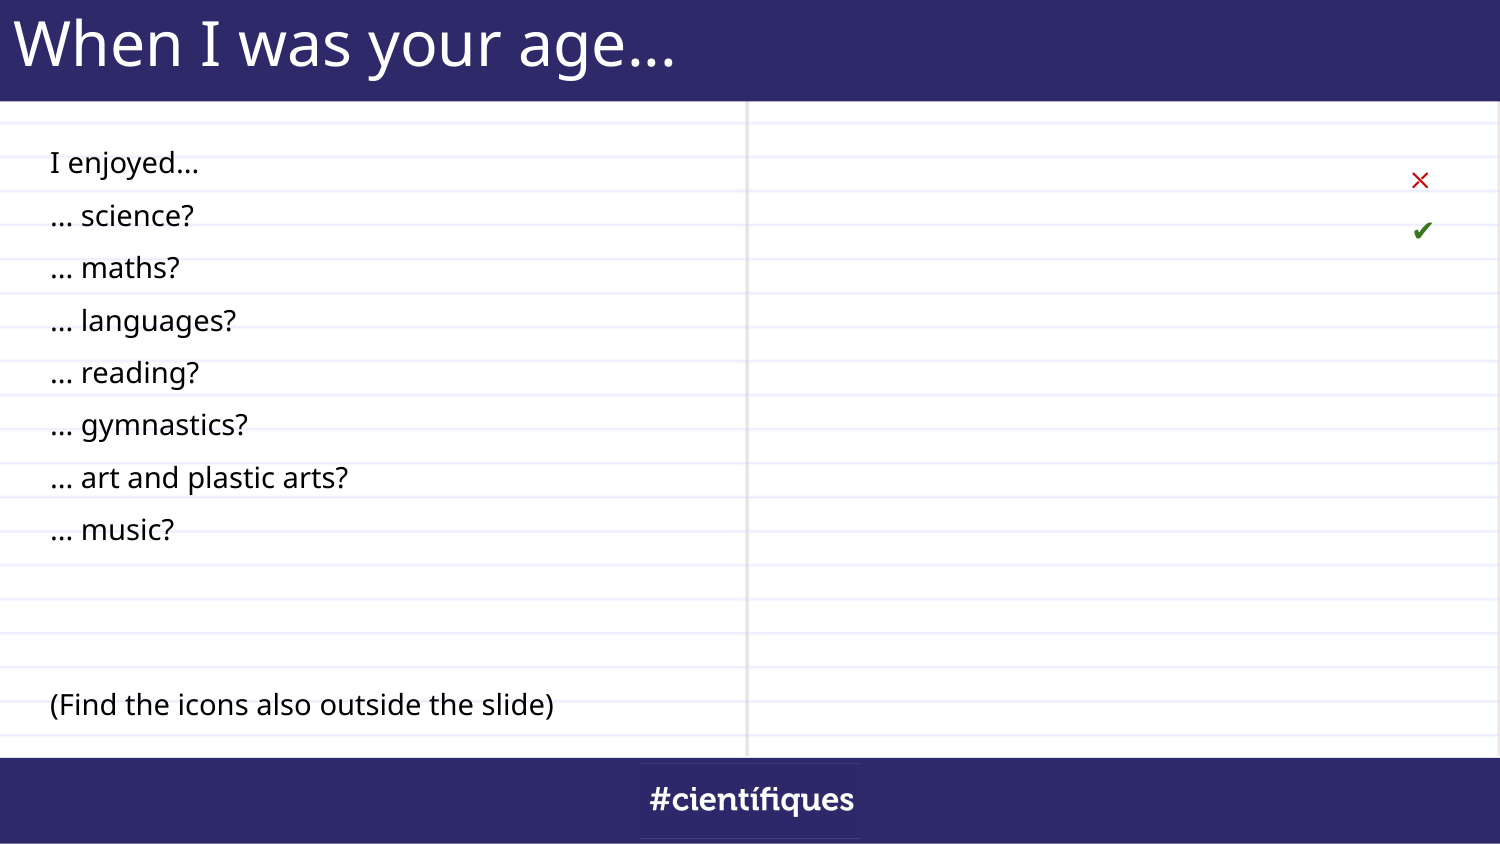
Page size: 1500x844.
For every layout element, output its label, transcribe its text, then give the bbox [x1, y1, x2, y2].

text_box I enjoyed... ... science? ... maths? ... languages? ... reading? ... gymnastics? ... art and plastic arts? ... music? (Find the icons also outside the slide) [35, 112, 708, 737]
text_box [0, 0, 1500, 102]
text_box When I was your age... [0, 0, 1499, 94]
picture [640, 763, 860, 839]
text_box ⛌ ✔ [1396, 127, 1499, 297]
